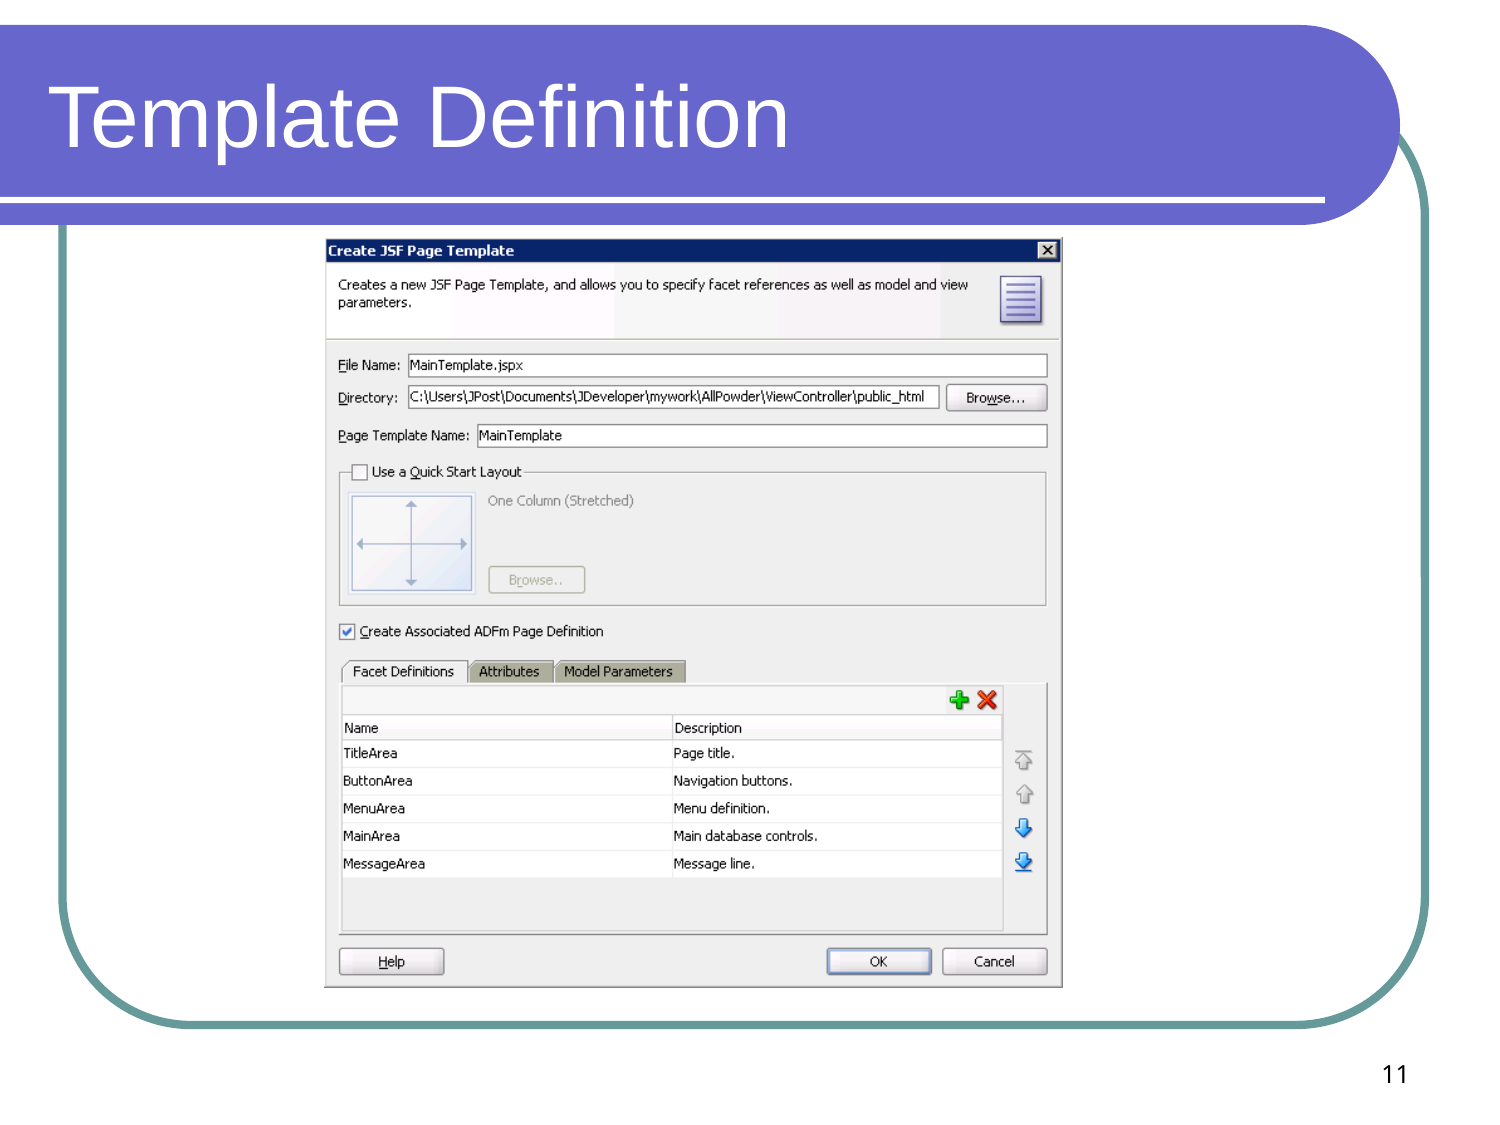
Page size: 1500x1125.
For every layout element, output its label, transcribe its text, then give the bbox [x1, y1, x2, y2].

title Template Definition [31, 37, 1348, 188]
slide_number 11 [1074, 1024, 1426, 1101]
picture [324, 237, 1063, 988]
